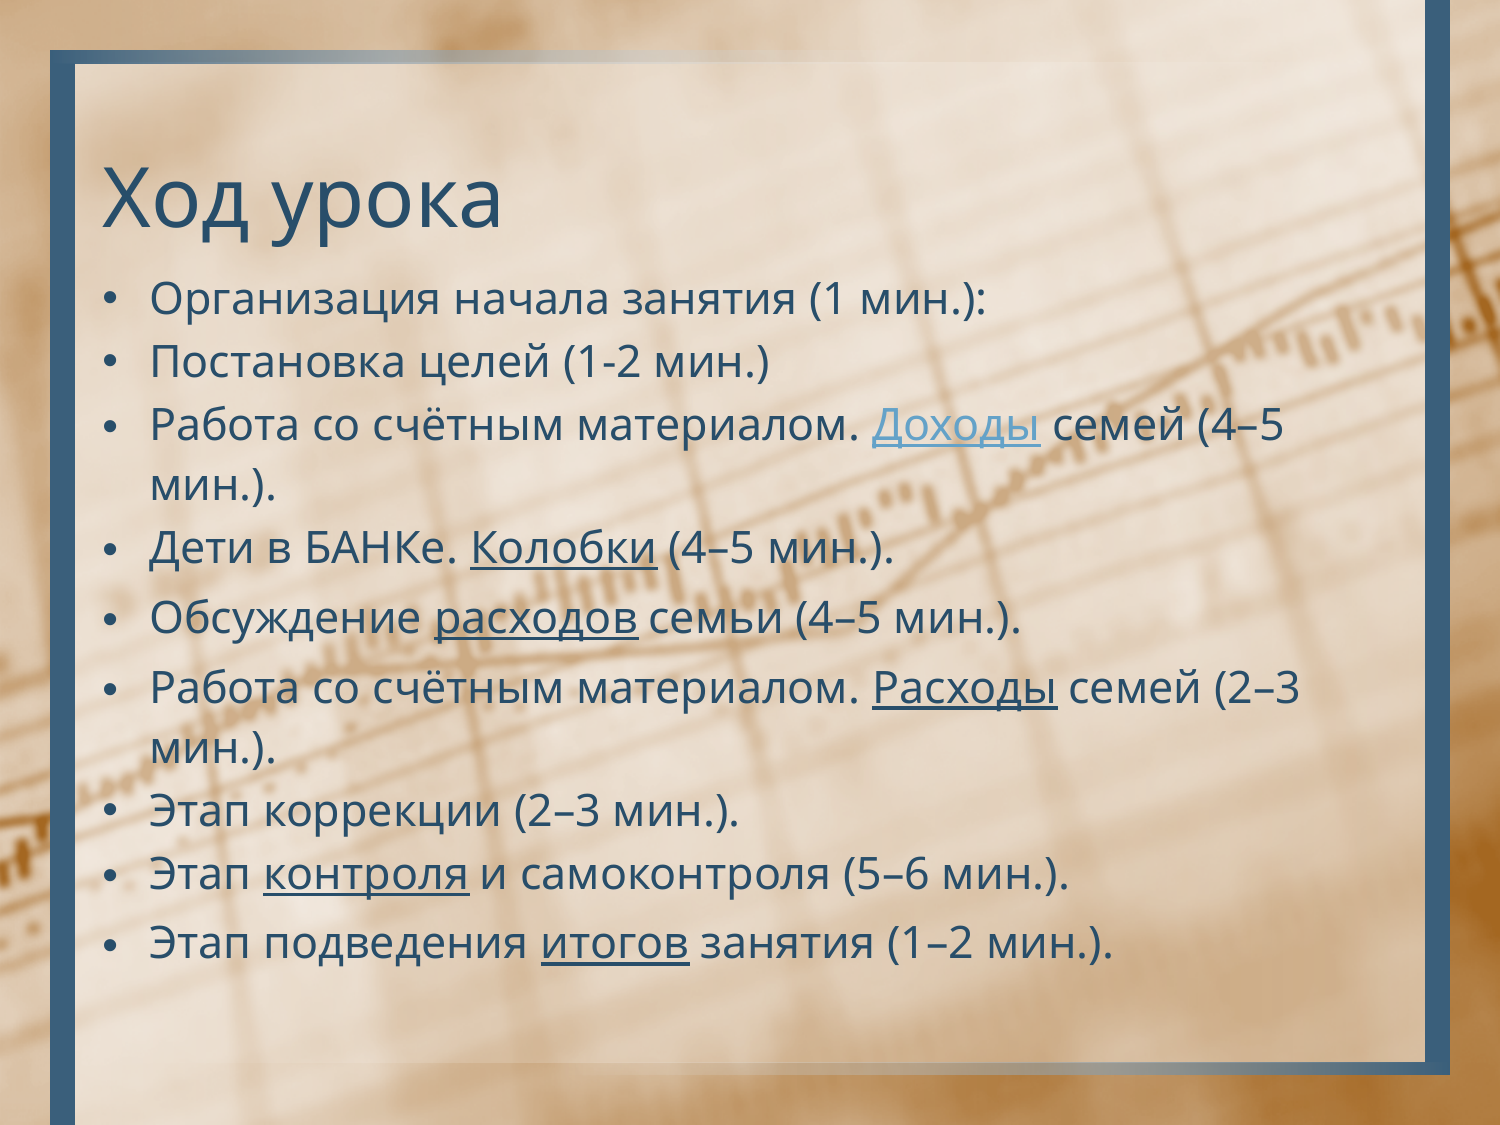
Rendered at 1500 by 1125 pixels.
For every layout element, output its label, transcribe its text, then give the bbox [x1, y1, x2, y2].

list Организация начала занятия (1 мин.): Постановка целей (1-2 мин.) Работа со счётным материалом. Доходы семей (4–5 мин.). Дети в БАНКе. Колобки (4–5 мин.). Обсуждение расходов семьи (4–5 мин.). Работа со счётным материалом. Расходы семей (2–3 мин.). Этап коррекции (2–3 мин.). Этап контроля и самоконтроля (5–6 мин.). Этап подведения итогов занятия (1–2 мин.). [87, 262, 1413, 987]
title Ход урока [87, 75, 1413, 252]
